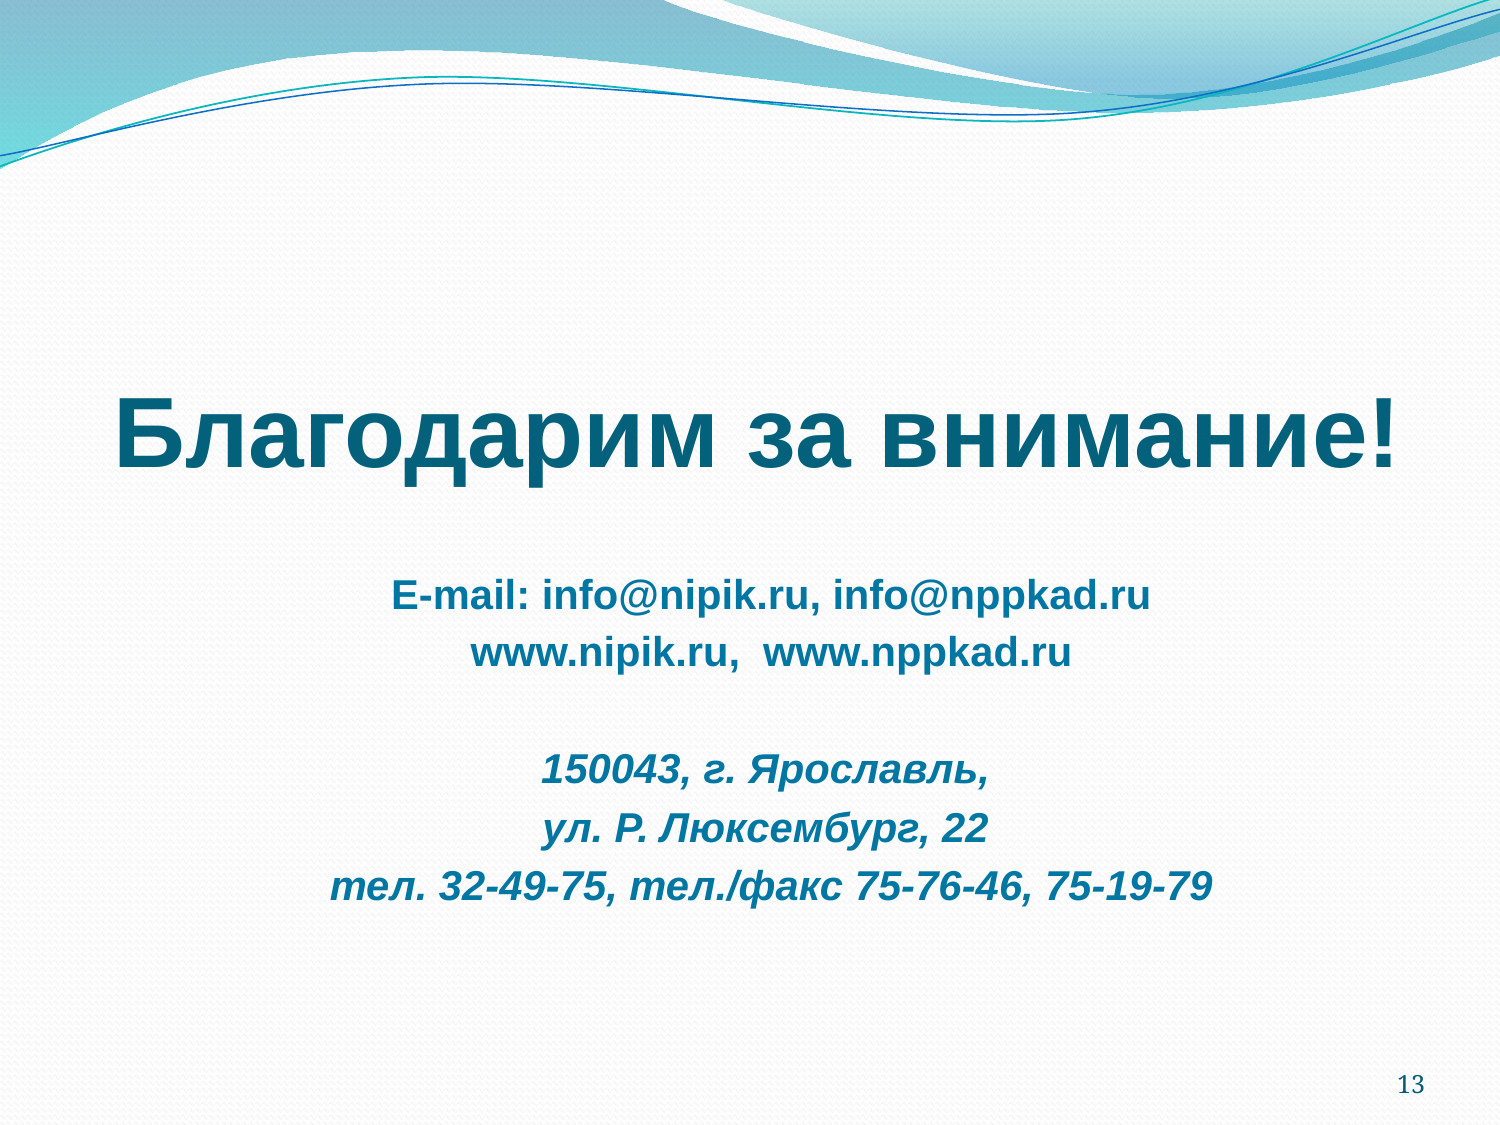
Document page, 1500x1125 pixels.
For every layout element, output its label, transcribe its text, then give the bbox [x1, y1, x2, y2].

text_box Благодарим за внимание! E-mail: info@nipik.ru, info@nppkad.ru www.nipik.ru, www.nppkad.ru 150043, г. Ярославль, ул. Р. Люксембург, 22 тел. 32-49-75, тел./факс 75-76-46, 75-19-79 [64, 373, 1465, 1035]
slide_number 13 [1299, 1042, 1425, 1103]
